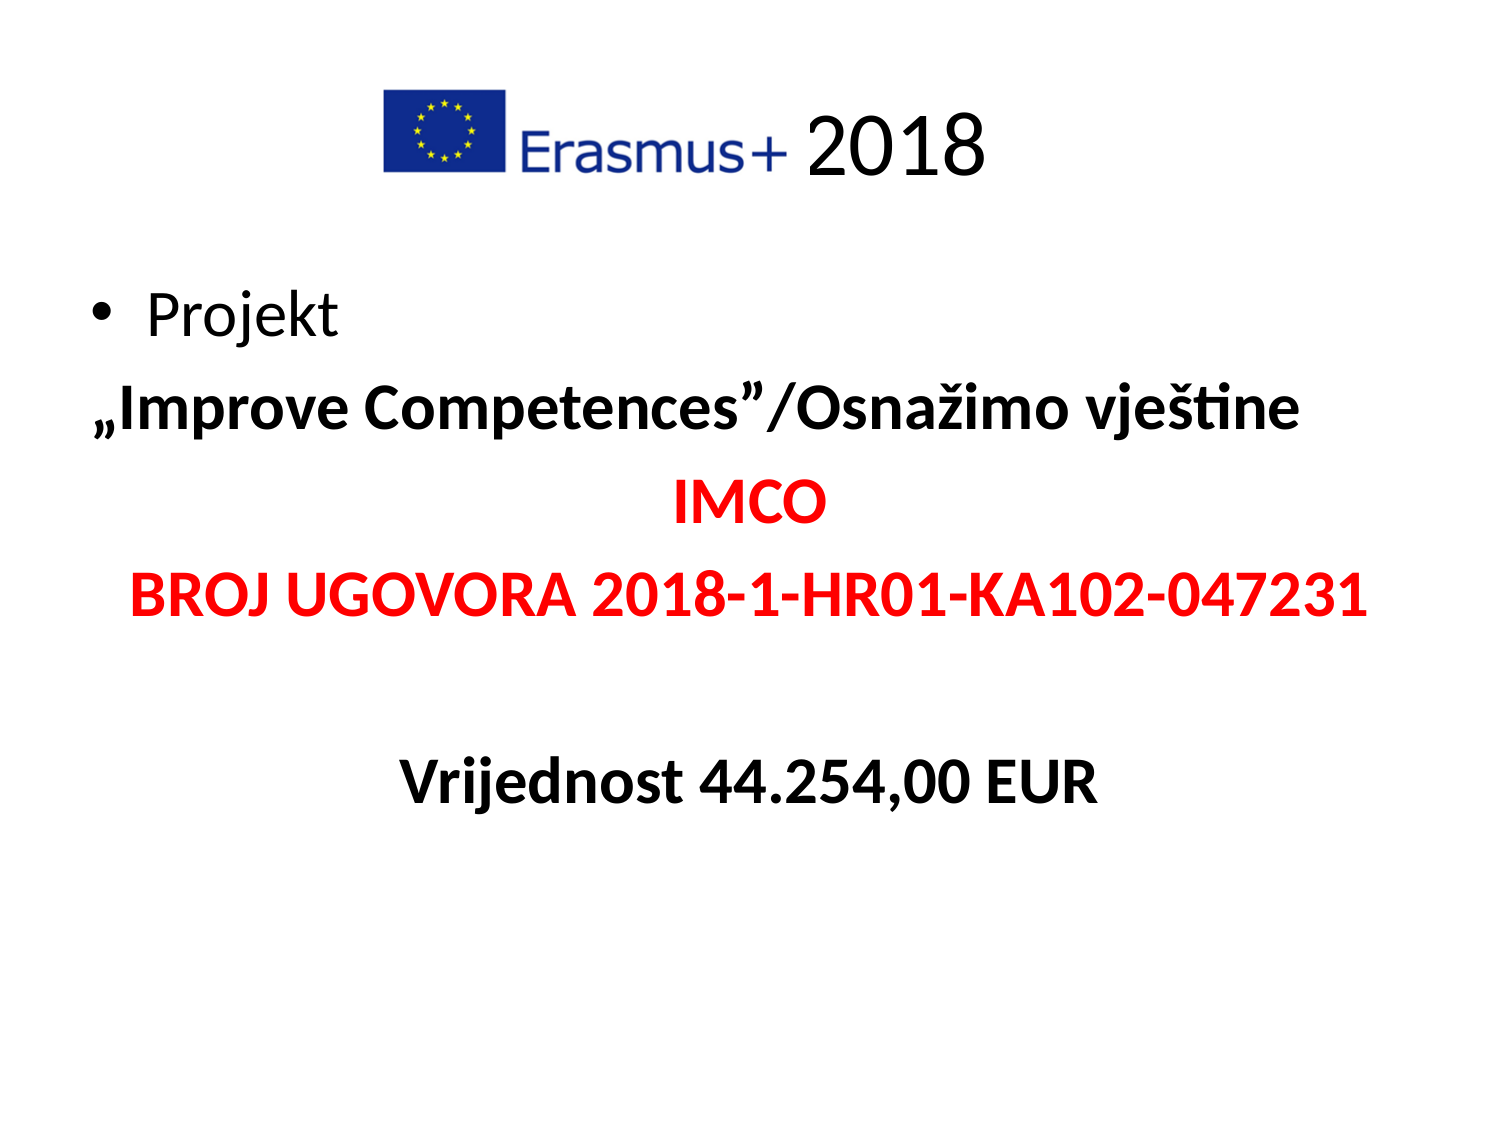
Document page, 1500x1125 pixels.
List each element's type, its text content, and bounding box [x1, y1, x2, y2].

list Projekt „Improve Competences”/Osnažimo vještine IMCO BROJ UGOVORA 2018-1-HR01-KA102-047231 Vrijednost 44.254,00 EUR [75, 262, 1425, 1005]
picture [359, 66, 810, 196]
title 2018 [75, 45, 1425, 233]
